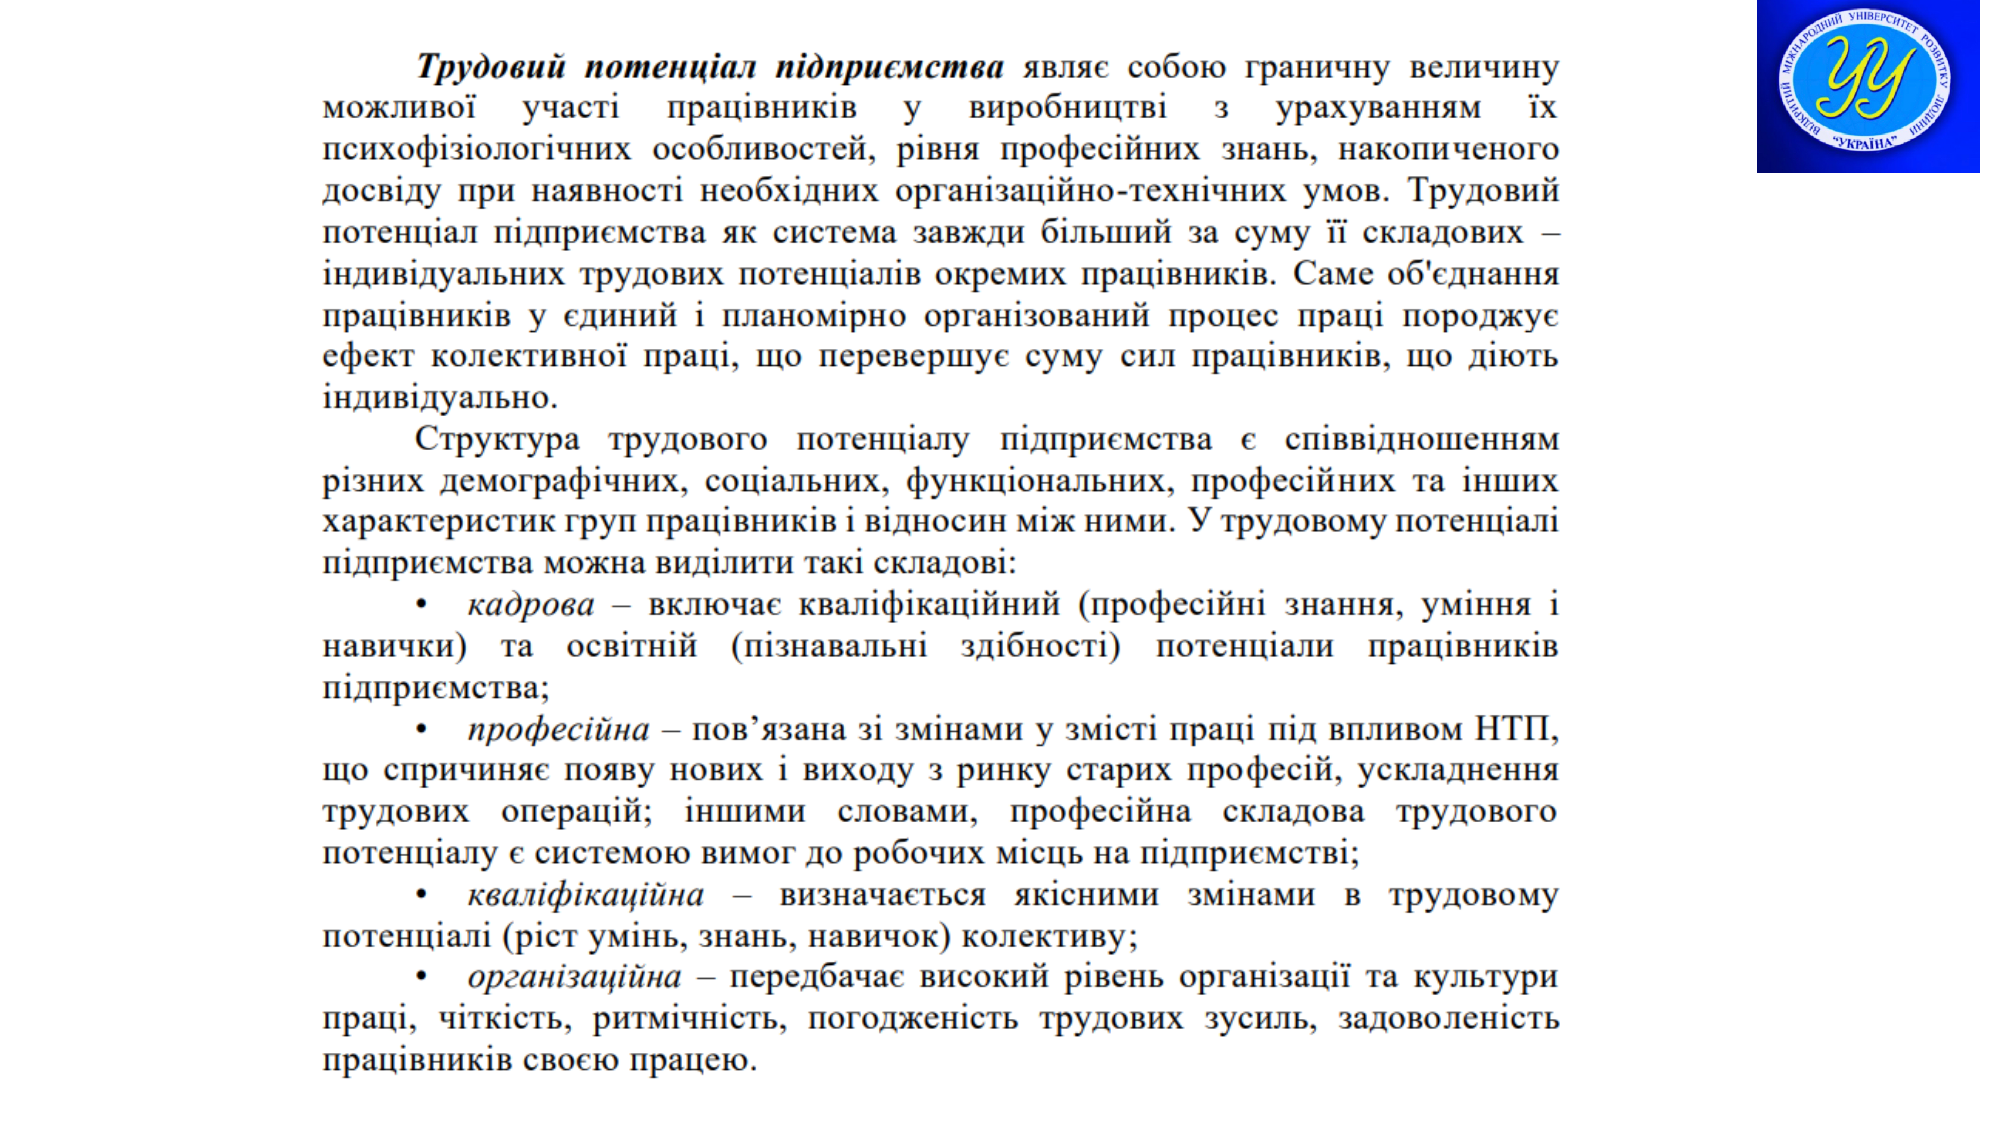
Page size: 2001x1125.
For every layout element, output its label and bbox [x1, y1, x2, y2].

picture [284, 47, 1583, 1086]
picture [1756, 0, 1980, 173]
